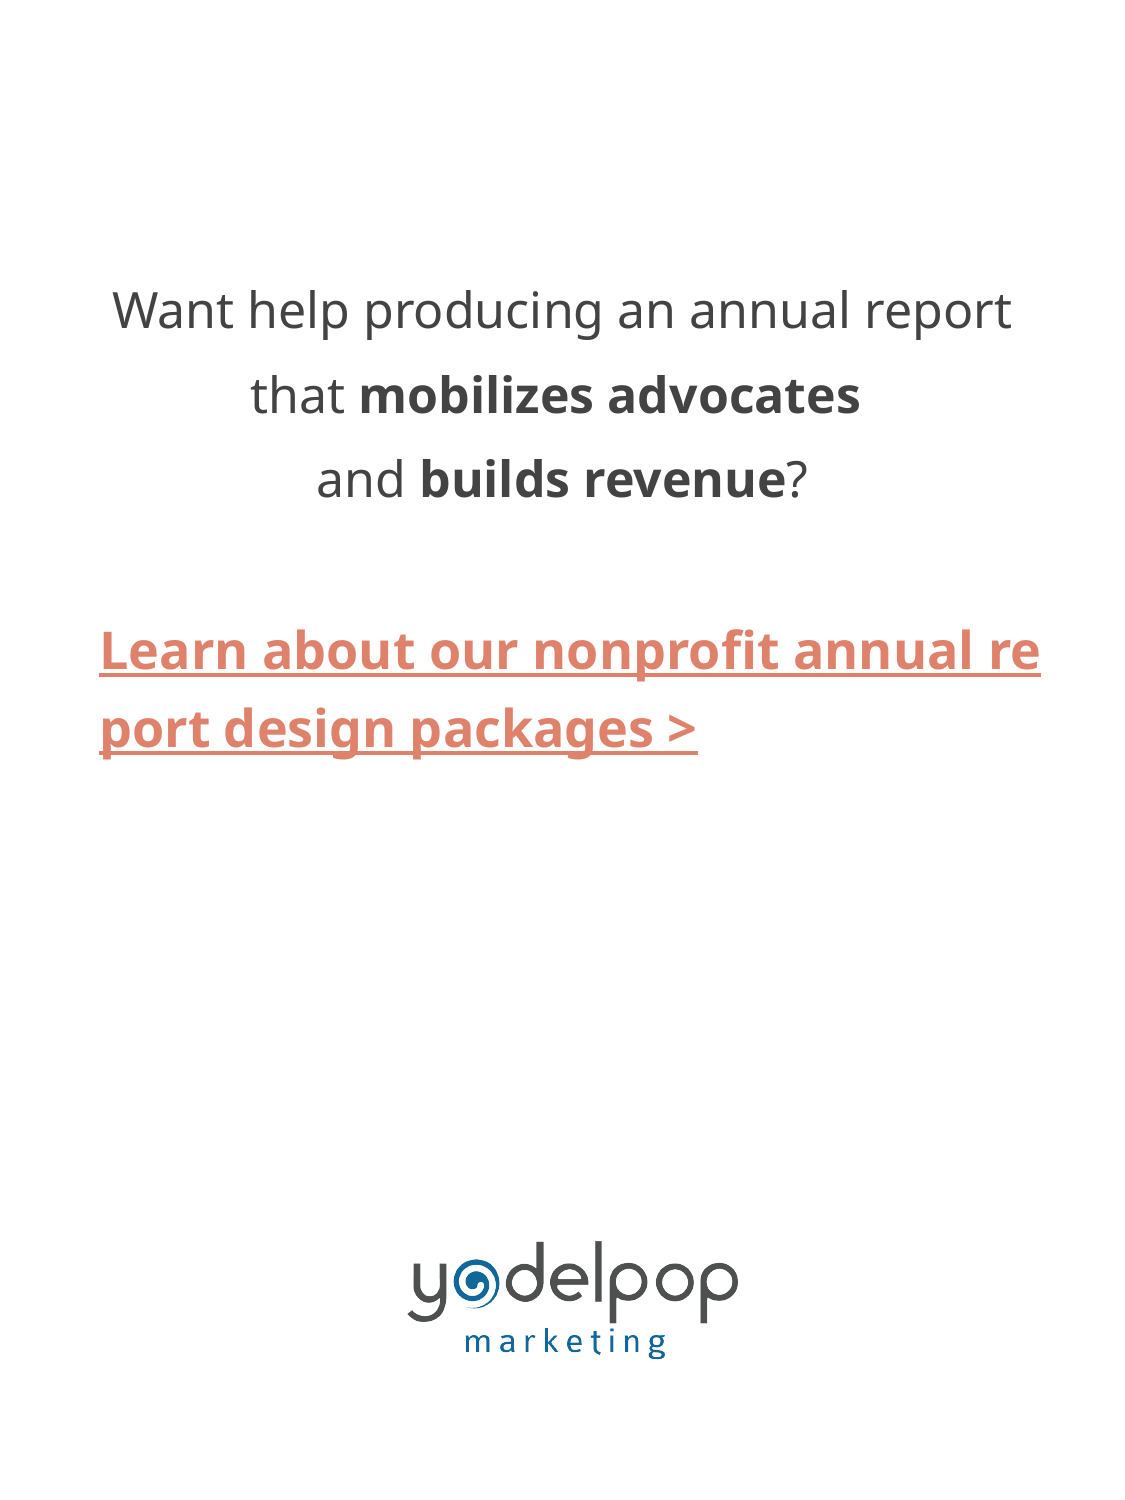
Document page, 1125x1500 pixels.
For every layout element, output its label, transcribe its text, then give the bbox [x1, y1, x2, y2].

text_box Want help producing an annual report that mobilizes advocates and builds revenue? [0, 246, 1125, 475]
picture [407, 1241, 738, 1361]
text_box Learn about our nonprofit annual report design packages > [84, 584, 1061, 976]
